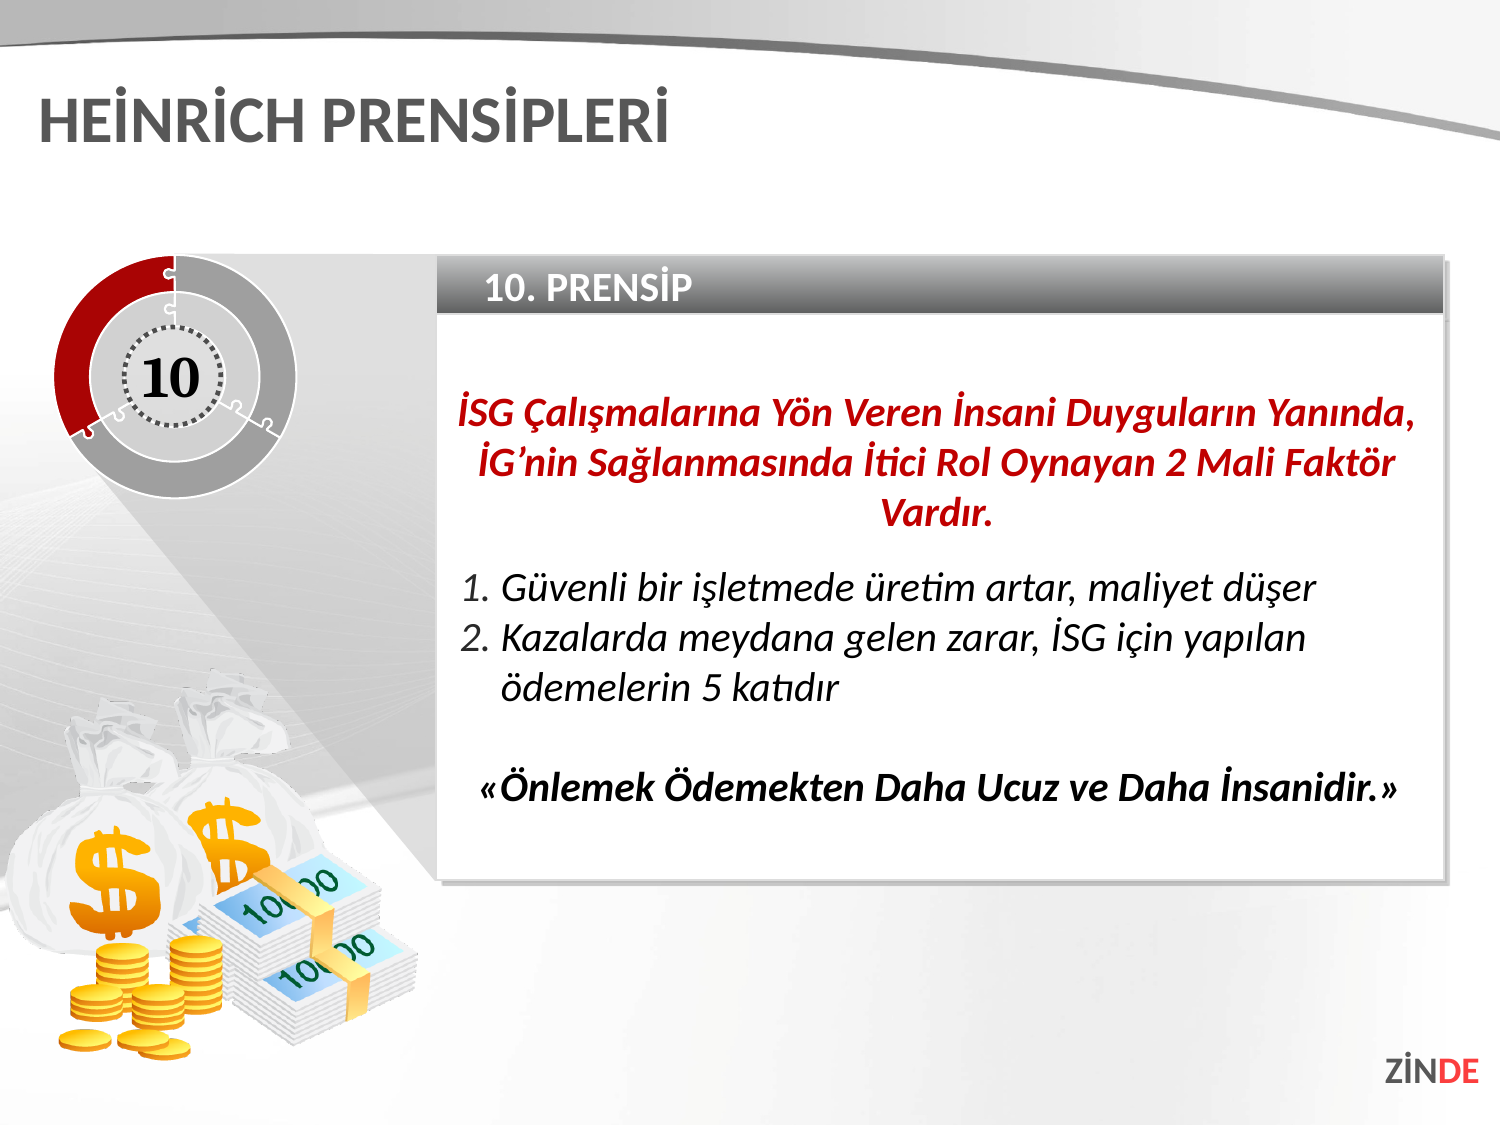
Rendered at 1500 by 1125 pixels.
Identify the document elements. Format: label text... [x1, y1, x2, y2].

text_box HEİNRİCH PRENSİPLERİ [38, 67, 1485, 174]
text_box ZİNDE [1382, 1046, 1480, 1125]
text_box İSG Çalışmalarına Yön Veren İnsani Duyguların Yanında, İG’nin Sağlanmasında İtici Rol Oynayan 2 Mali Faktör Vardır. Güvenli bir işletmede üretim artar, maliyet düşer Kazalarda meydana gelen zarar, İSG için yapılan ödemelerin 5 katıdır «Önlemek Ödemekten Daha Ucuz ve Daha İnsanidir.» [435, 314, 1444, 881]
picture [0, 0, 1500, 1125]
text_box [125, 253, 436, 882]
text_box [52, 254, 297, 499]
text_box 10. PRENSİP [435, 255, 1444, 314]
